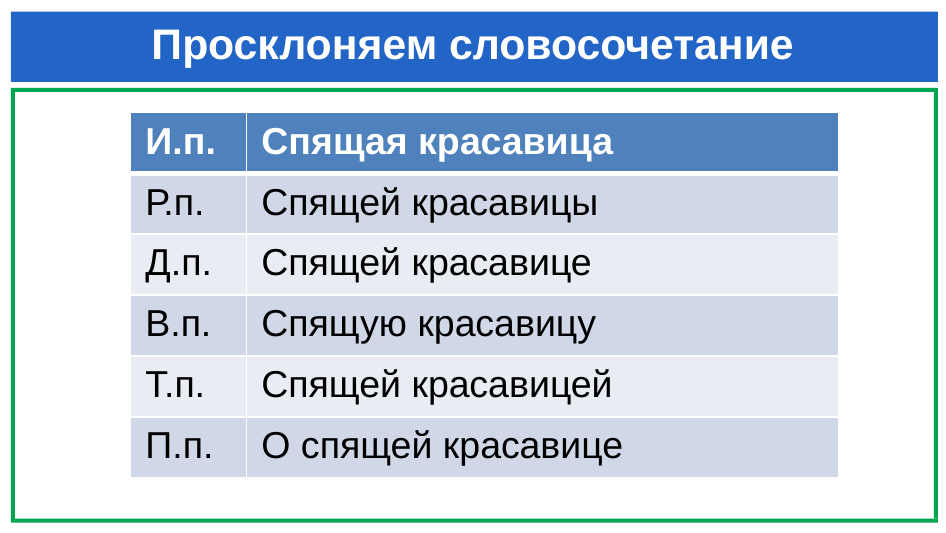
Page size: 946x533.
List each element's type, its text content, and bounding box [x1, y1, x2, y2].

title Просклоняем словосочетание [49, 16, 897, 69]
table_cell Спящую красавицу [247, 296, 838, 355]
table_cell Спящей красавицы [247, 176, 838, 233]
table_cell Р.п. [131, 176, 246, 233]
table_header Спящая красавица [247, 113, 838, 171]
table_header И.п. [131, 113, 246, 171]
table_cell П.п. [131, 418, 246, 477]
table_cell В.п. [131, 296, 246, 355]
table_cell Д.п. [131, 235, 246, 294]
table_cell Спящей красавице [247, 235, 838, 294]
table_cell О спящей красавице [247, 418, 838, 477]
table_cell Т.п. [131, 357, 246, 416]
table_cell Спящей красавицей [247, 357, 838, 416]
